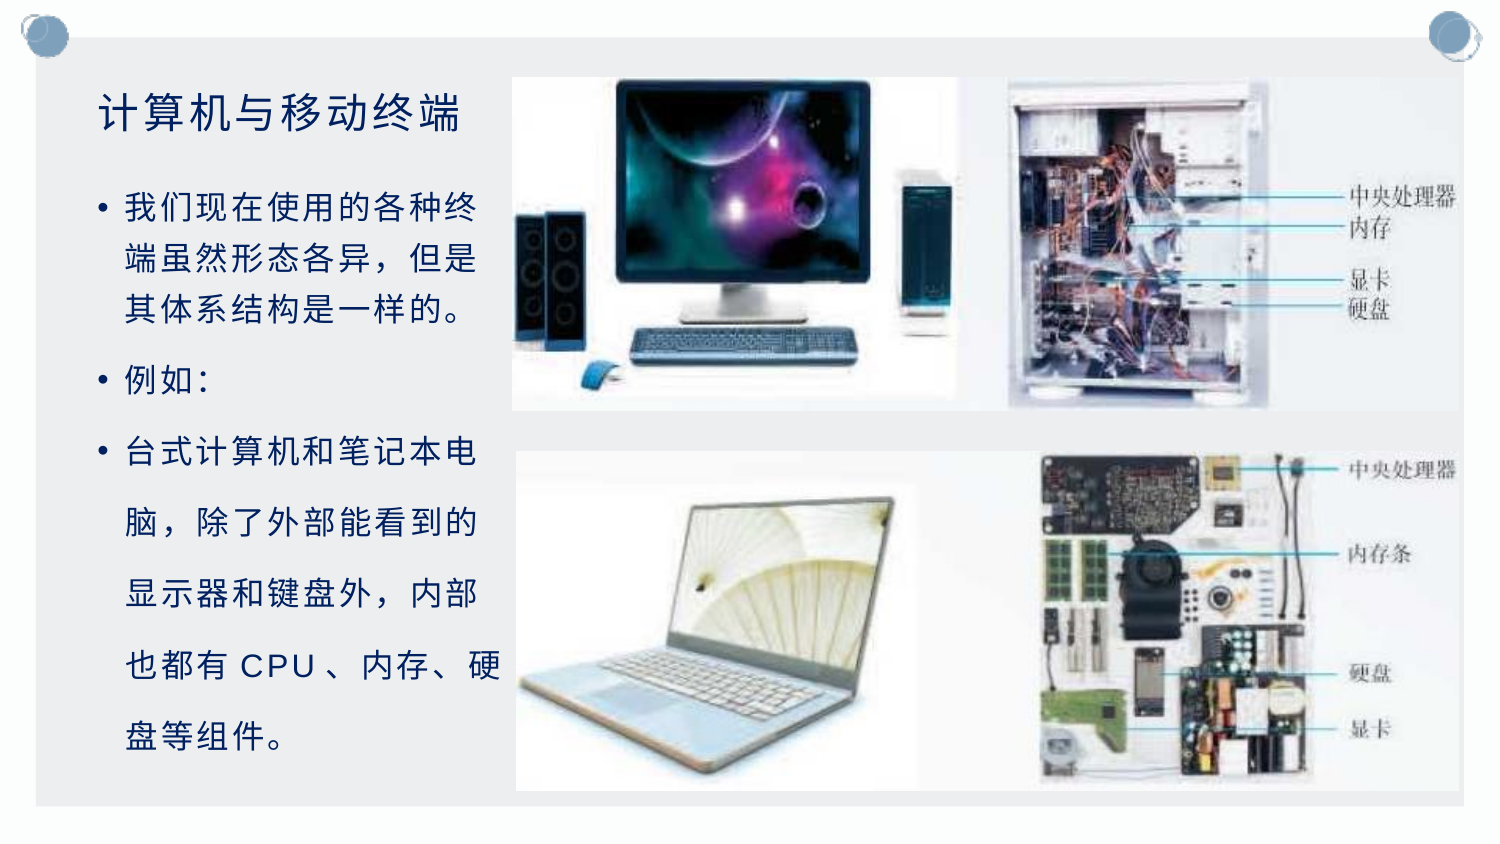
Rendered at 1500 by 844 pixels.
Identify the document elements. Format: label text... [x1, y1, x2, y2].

picture [0, 0, 89, 73]
title 计算机与移动终端 [82, 84, 504, 139]
picture [515, 451, 1459, 792]
list 我们现在使用的各种终端虽然形态各异，但是其体系结构是一样的。 例如： 台式计算机和笔记本电 脑，除了外部能看到的 显示器和键盘外，内部 也都有CPU、内存、硬 盘等组件。 [82, 168, 517, 780]
picture [1411, 0, 1500, 73]
picture [512, 77, 1459, 412]
